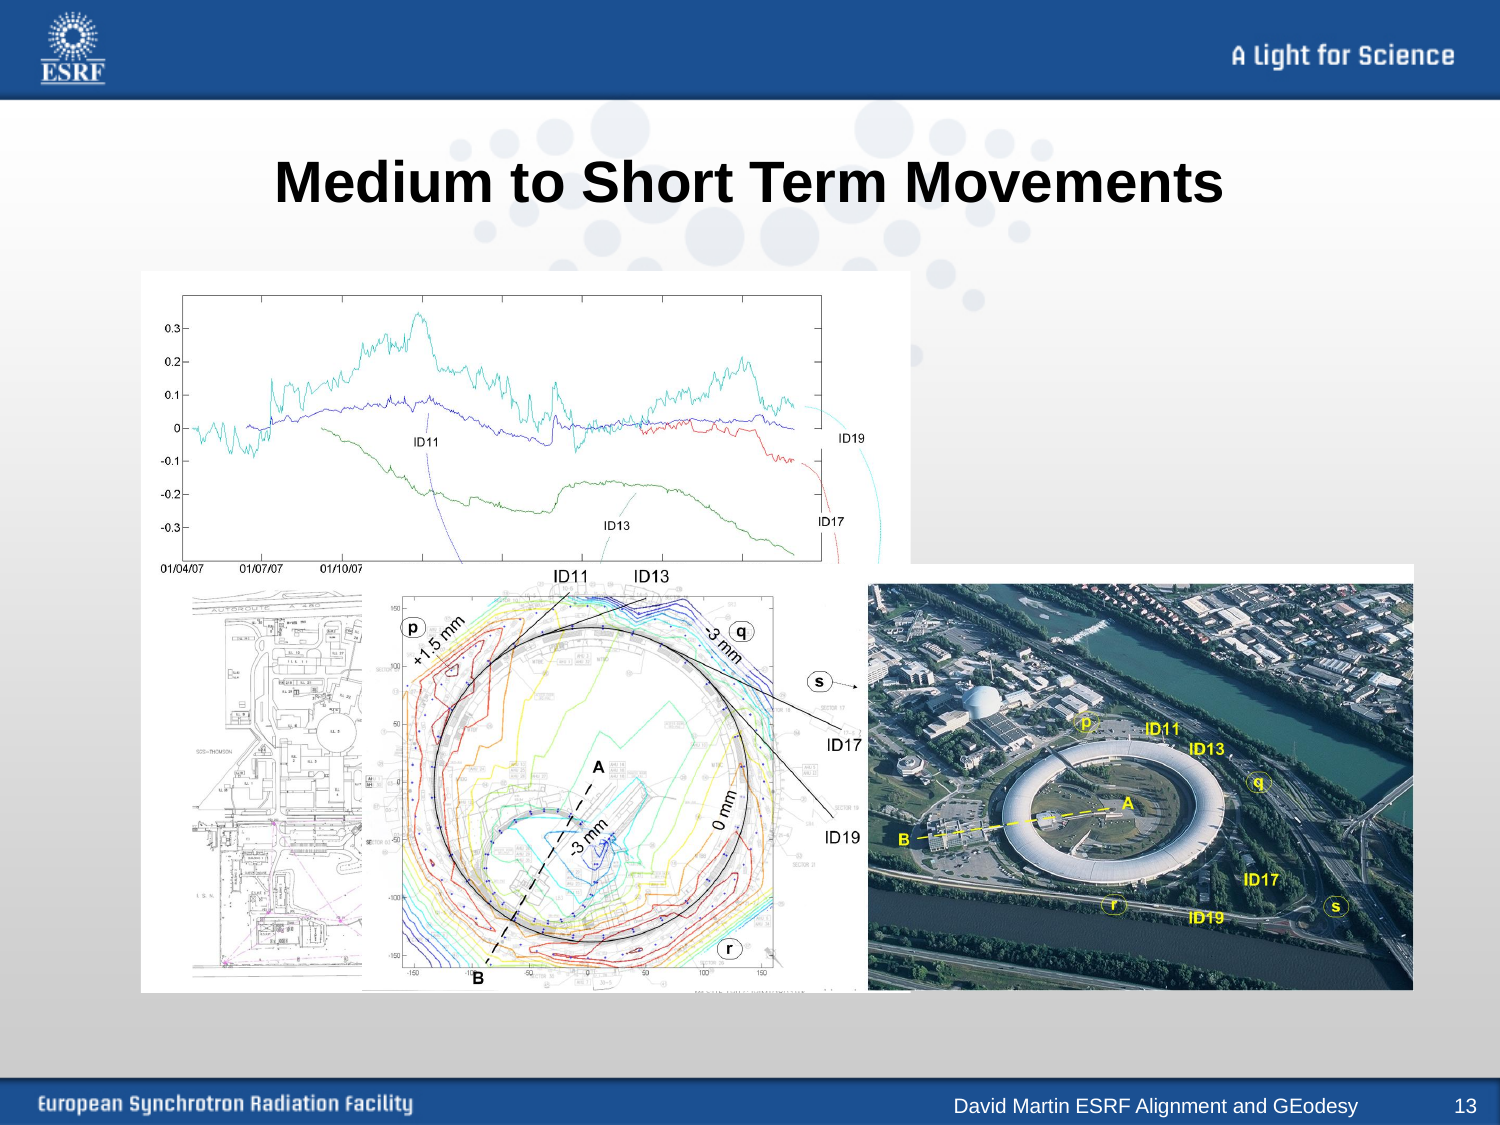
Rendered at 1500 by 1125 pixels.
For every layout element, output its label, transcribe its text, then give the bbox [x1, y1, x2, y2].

slide_number 13 [1383, 1084, 1493, 1123]
footer David Martin ESRF Alignment and GEodesy [689, 1084, 1374, 1123]
title Medium to Short Term Movements [74, 108, 1426, 249]
picture [0, 0, 1500, 1125]
